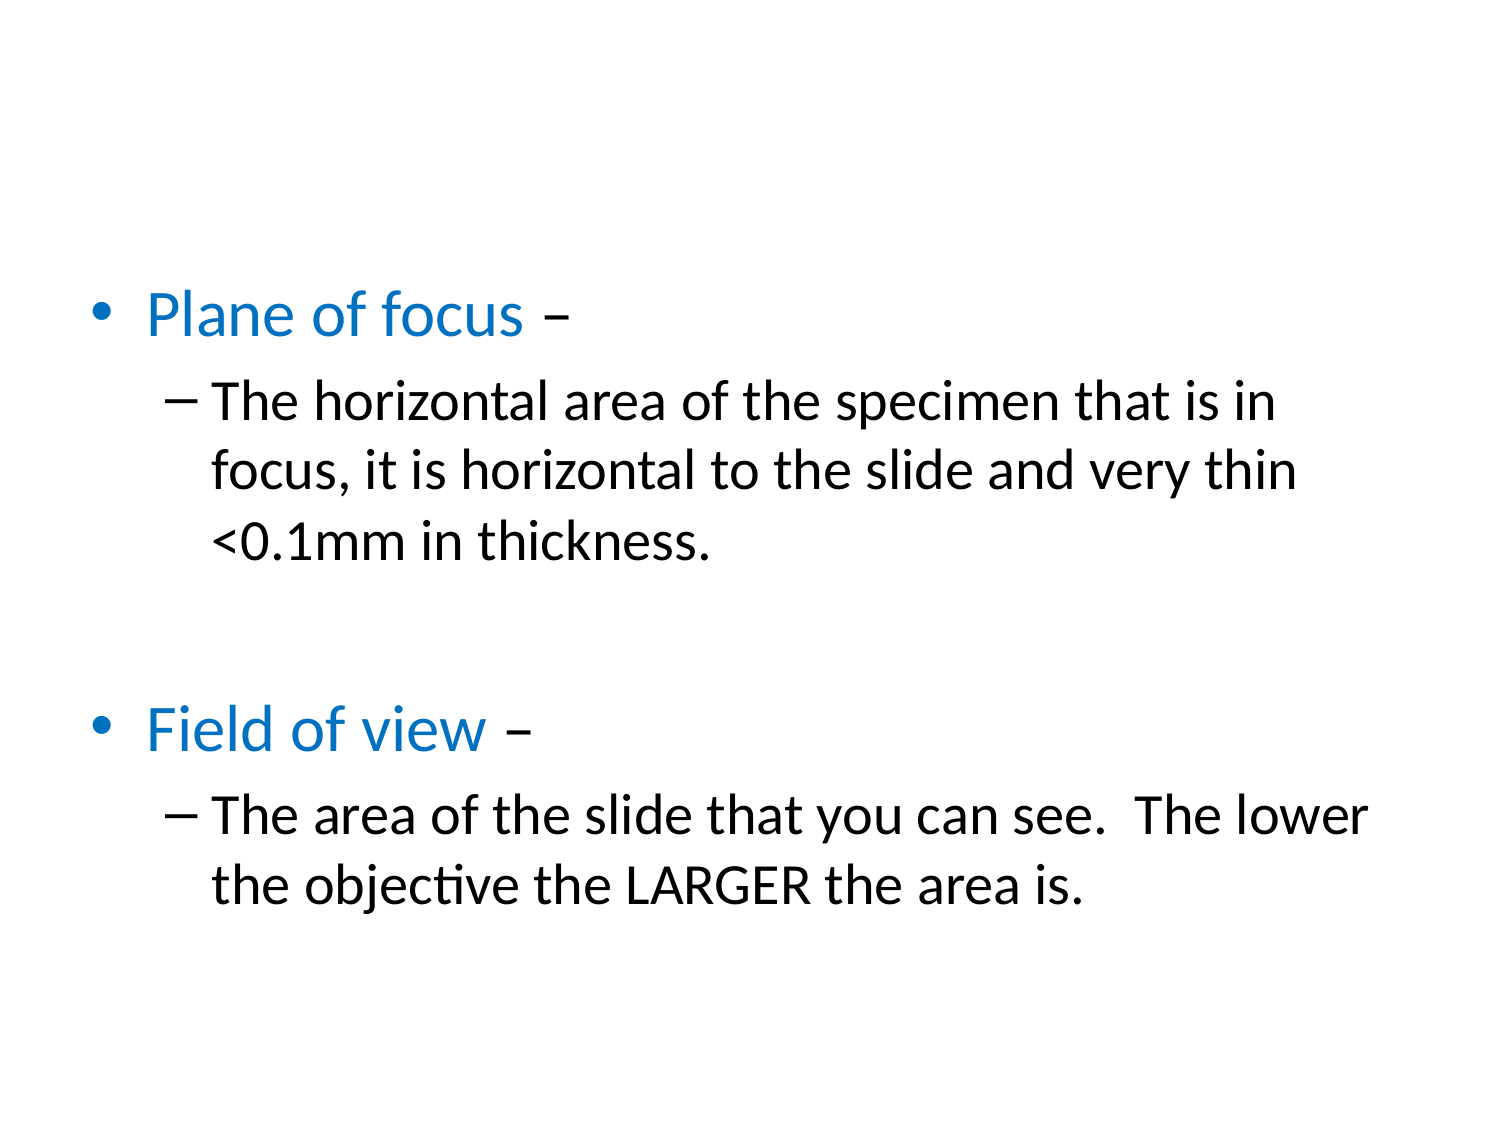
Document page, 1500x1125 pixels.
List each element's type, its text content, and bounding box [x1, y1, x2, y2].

list Plane of focus – The horizontal area of the specimen that is in focus, it is horizontal to the slide and very thin <0.1mm in thickness. Field of view – The area of the slide that you can see. The lower the objective the LARGER the area is. [75, 262, 1425, 1005]
